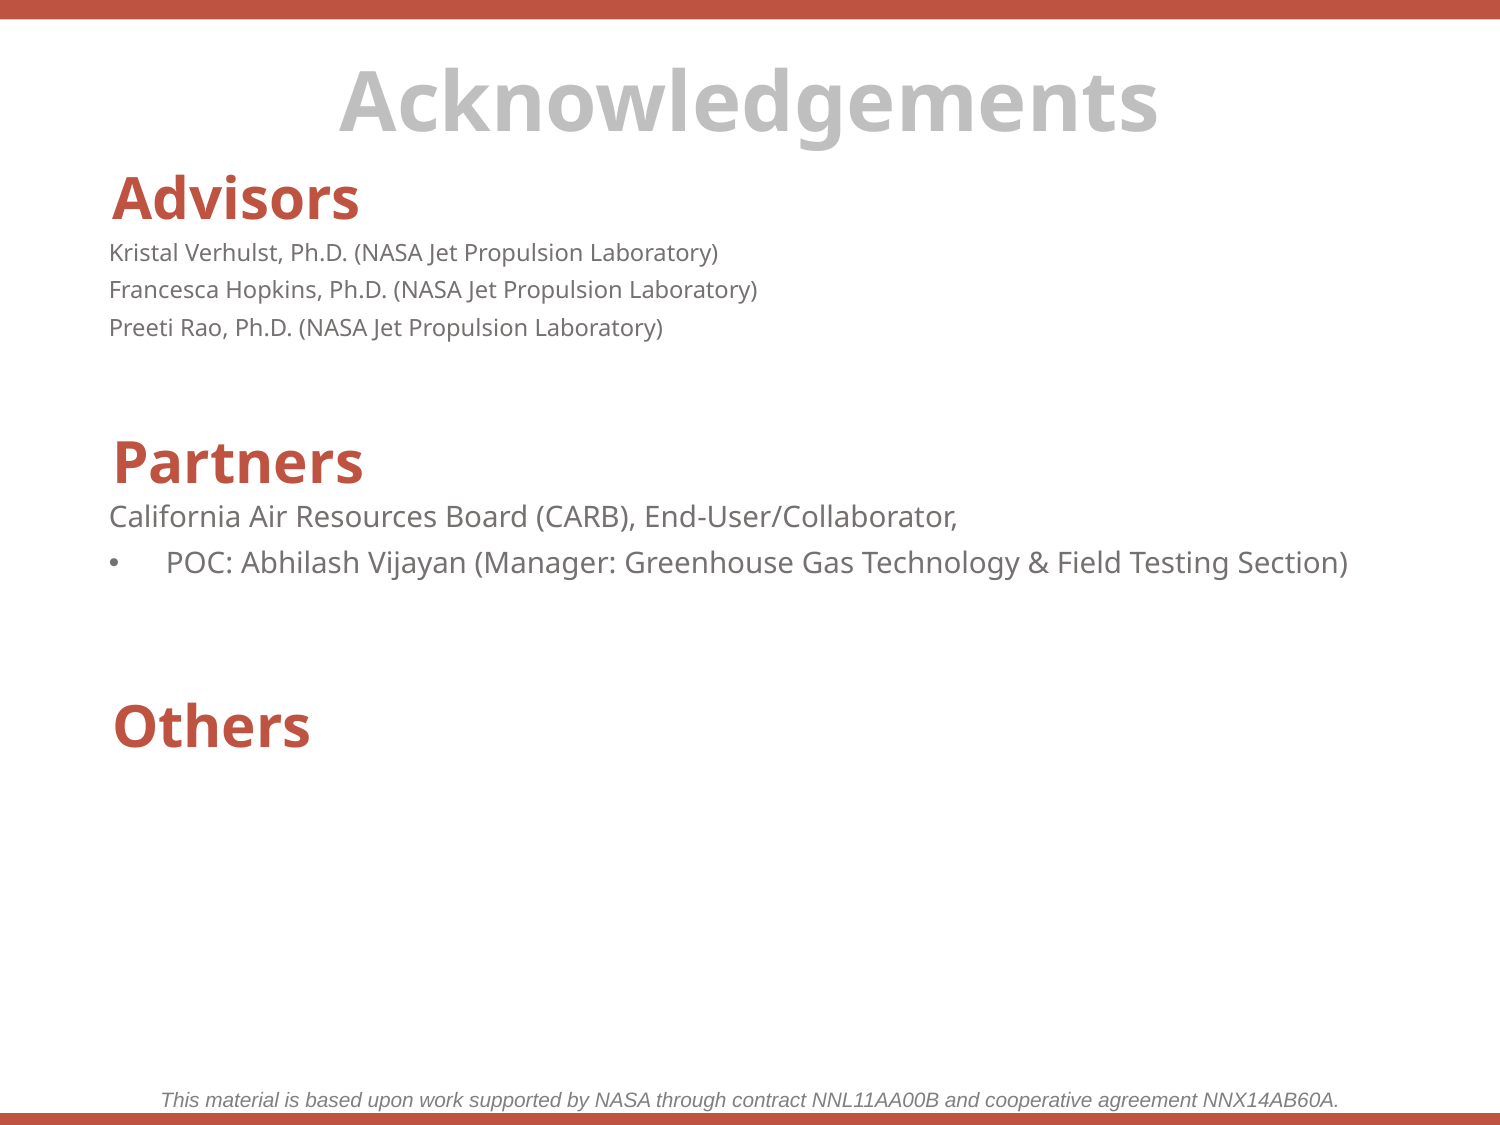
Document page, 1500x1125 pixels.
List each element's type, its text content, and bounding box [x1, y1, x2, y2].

text_box Others [97, 681, 521, 767]
list Kristal Verhulst, Ph.D. (NASA Jet Propulsion Laboratory)​ Francesca Hopkins, Ph.D. (NASA Jet Propulsion Laboratory)​ Preeti Rao, Ph.D. (NASA Jet Propulsion Laboratory) [93, 233, 1415, 349]
text_box Partners [97, 417, 521, 503]
list California Air Resources Board (CARB), End-User/Collaborator, POC: Abhilash Vijayan (Manager: Greenhouse Gas Technology & Field Testing Section) [93, 494, 1415, 610]
text_box Advisors [97, 154, 521, 239]
